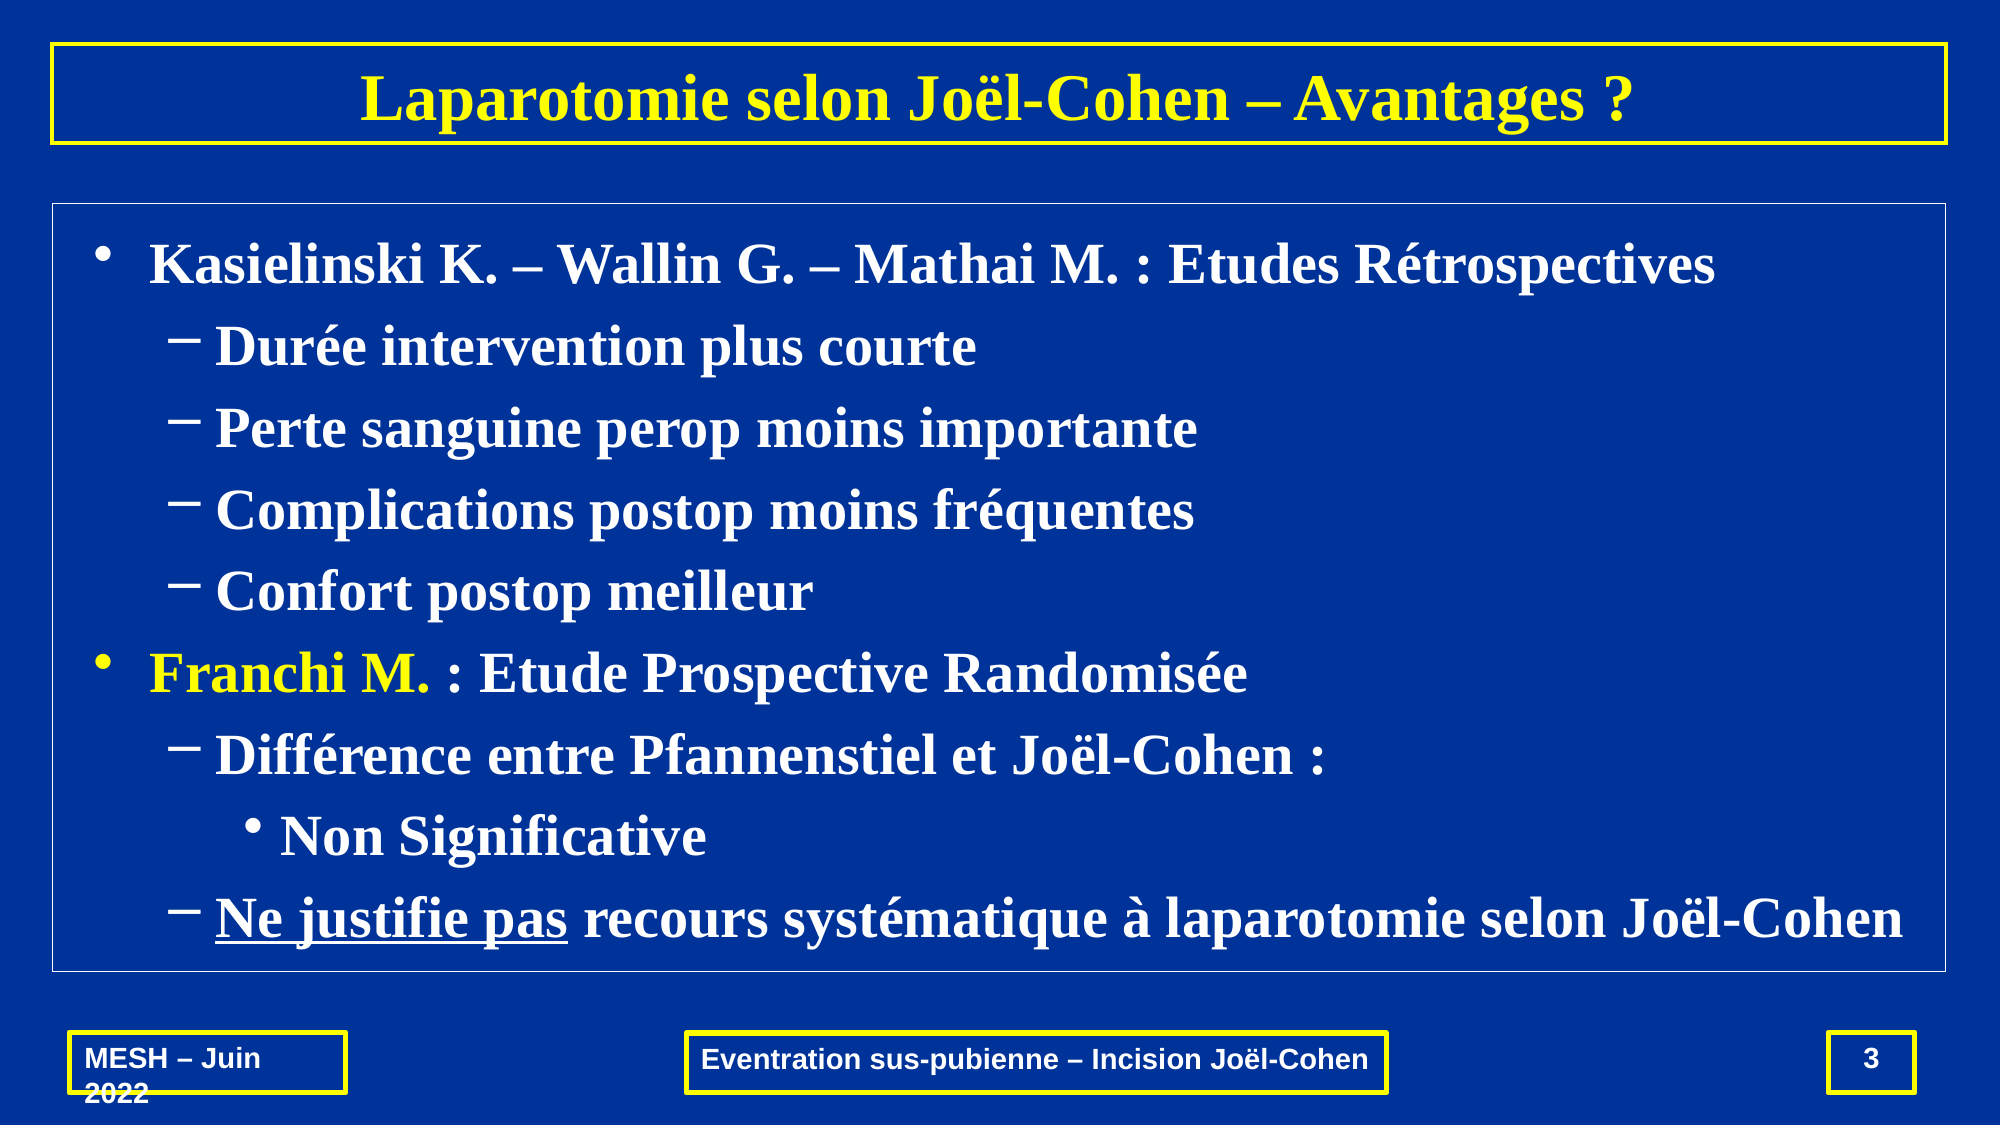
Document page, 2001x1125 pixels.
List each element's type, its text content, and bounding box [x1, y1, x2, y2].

slide_number MESH – Juin 2022 [67, 1030, 348, 1095]
title Laparotomie selon Joël-Cohen – Avantages ? [50, 42, 1948, 145]
footer Eventration sus-pubienne – Incision Joël-Cohen [684, 1030, 1389, 1095]
slide_number 3 [1826, 1030, 1917, 1095]
list Kasielinski K. – Wallin G. – Mathai M. : Etudes Rétrospectives Durée intervention plus courte Perte sanguine perop moins importante Complications postop moins fréquentes Confort postop meilleur Franchi M. : Etude Prospective Randomisée Différence entre Pfannenstiel et Joël-Cohen : Non Significative Ne justifie pas recours systématique à laparotomie selon Joël-Cohen [52, 203, 1946, 972]
